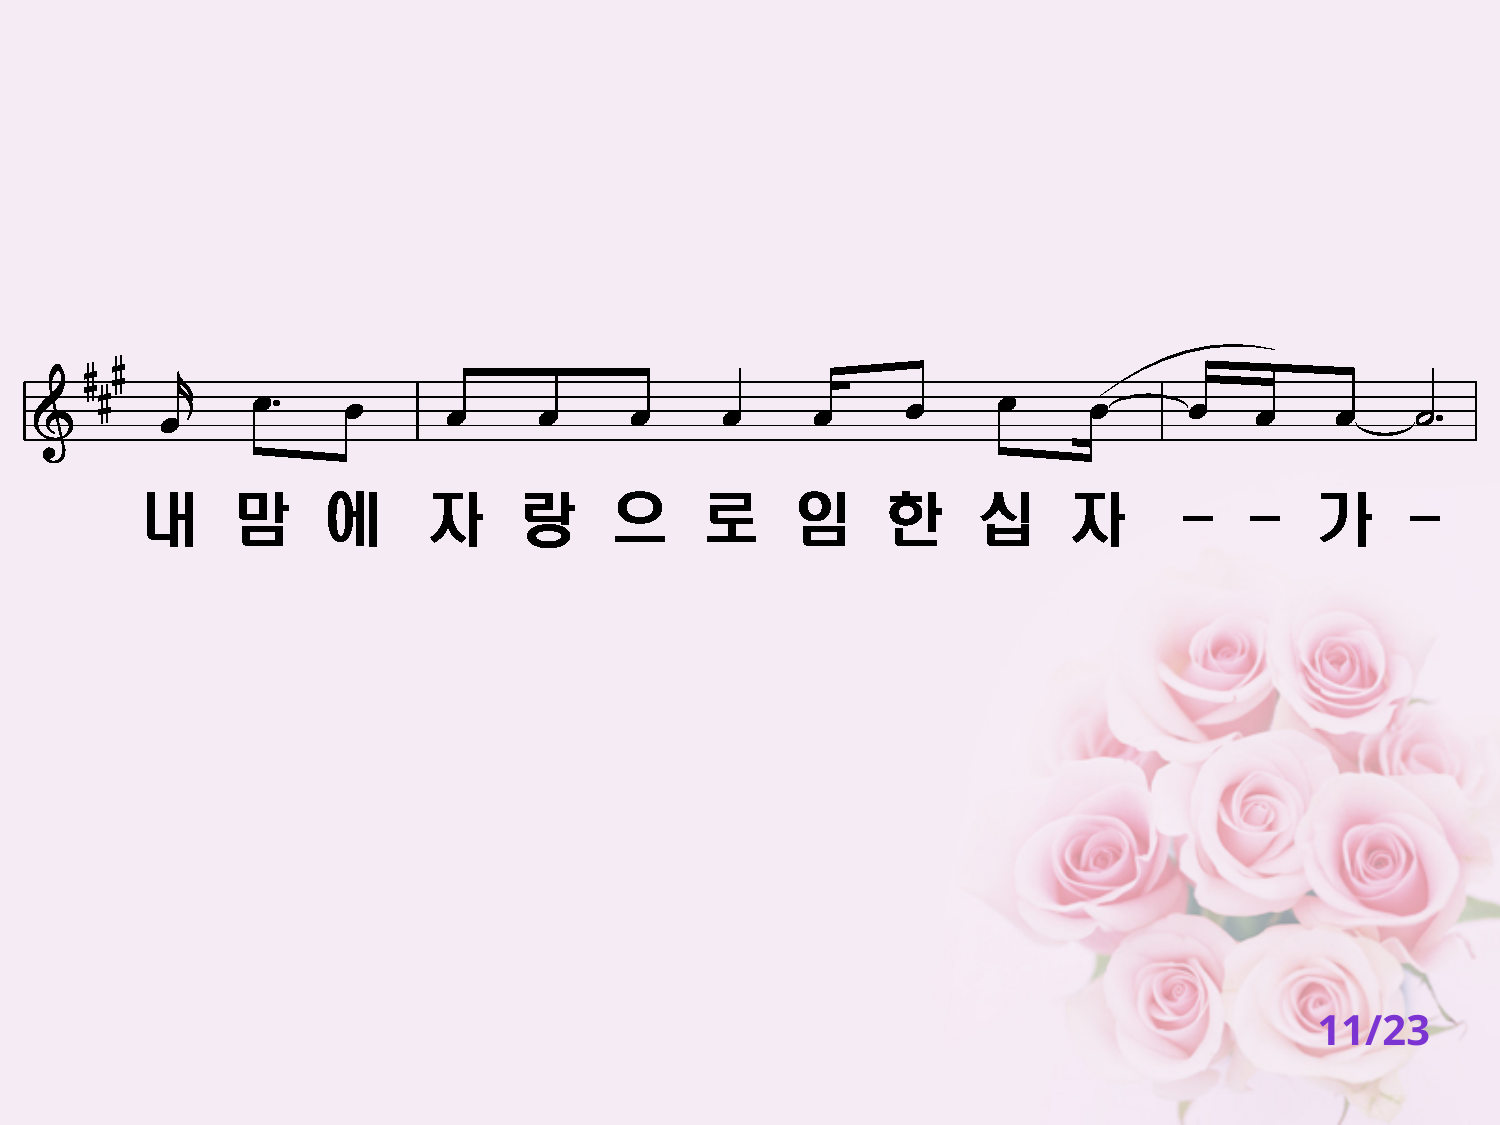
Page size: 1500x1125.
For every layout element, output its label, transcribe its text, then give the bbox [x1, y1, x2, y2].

picture [0, 0, 1500, 1125]
text_box 11/23 [1302, 996, 1446, 1062]
